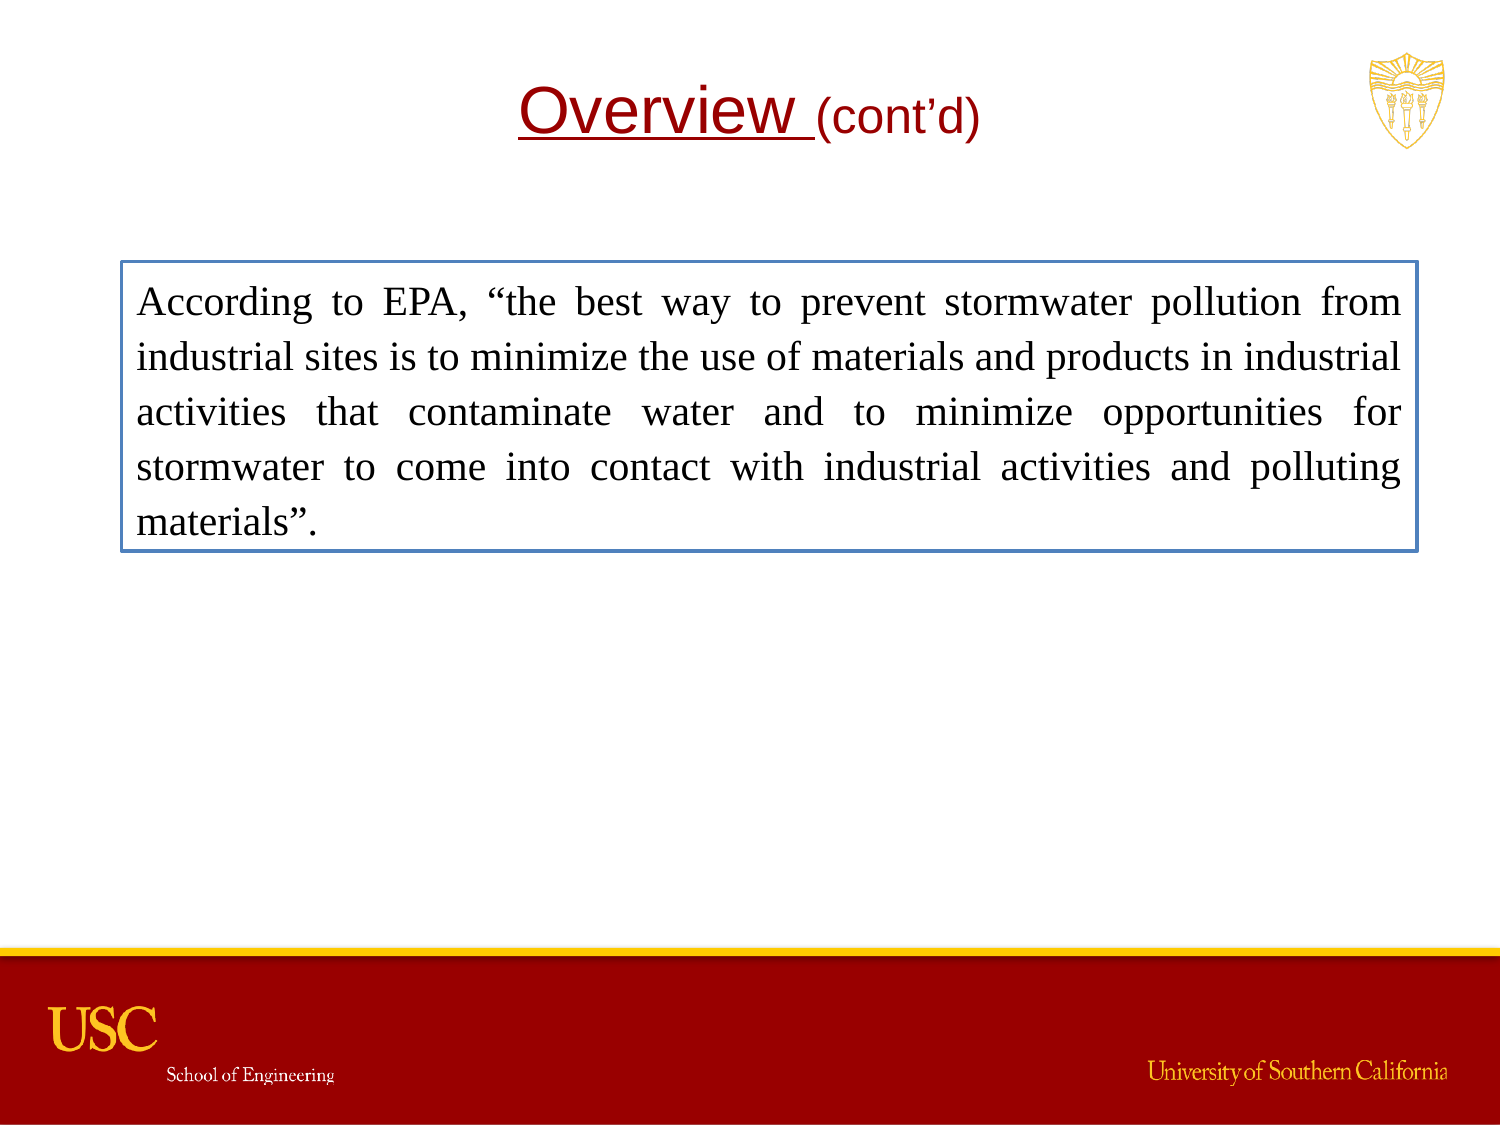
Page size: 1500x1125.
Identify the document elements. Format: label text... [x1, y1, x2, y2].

text_box According to EPA, “the best way to prevent stormwater pollution from industrial sites is to minimize the use of materials and products in industrial activities that contaminate water and to minimize opportunities for stormwater to come into contact with industrial activities and polluting materials”. [121, 261, 1418, 551]
text_box Overview (cont’d) [0, 58, 1500, 154]
